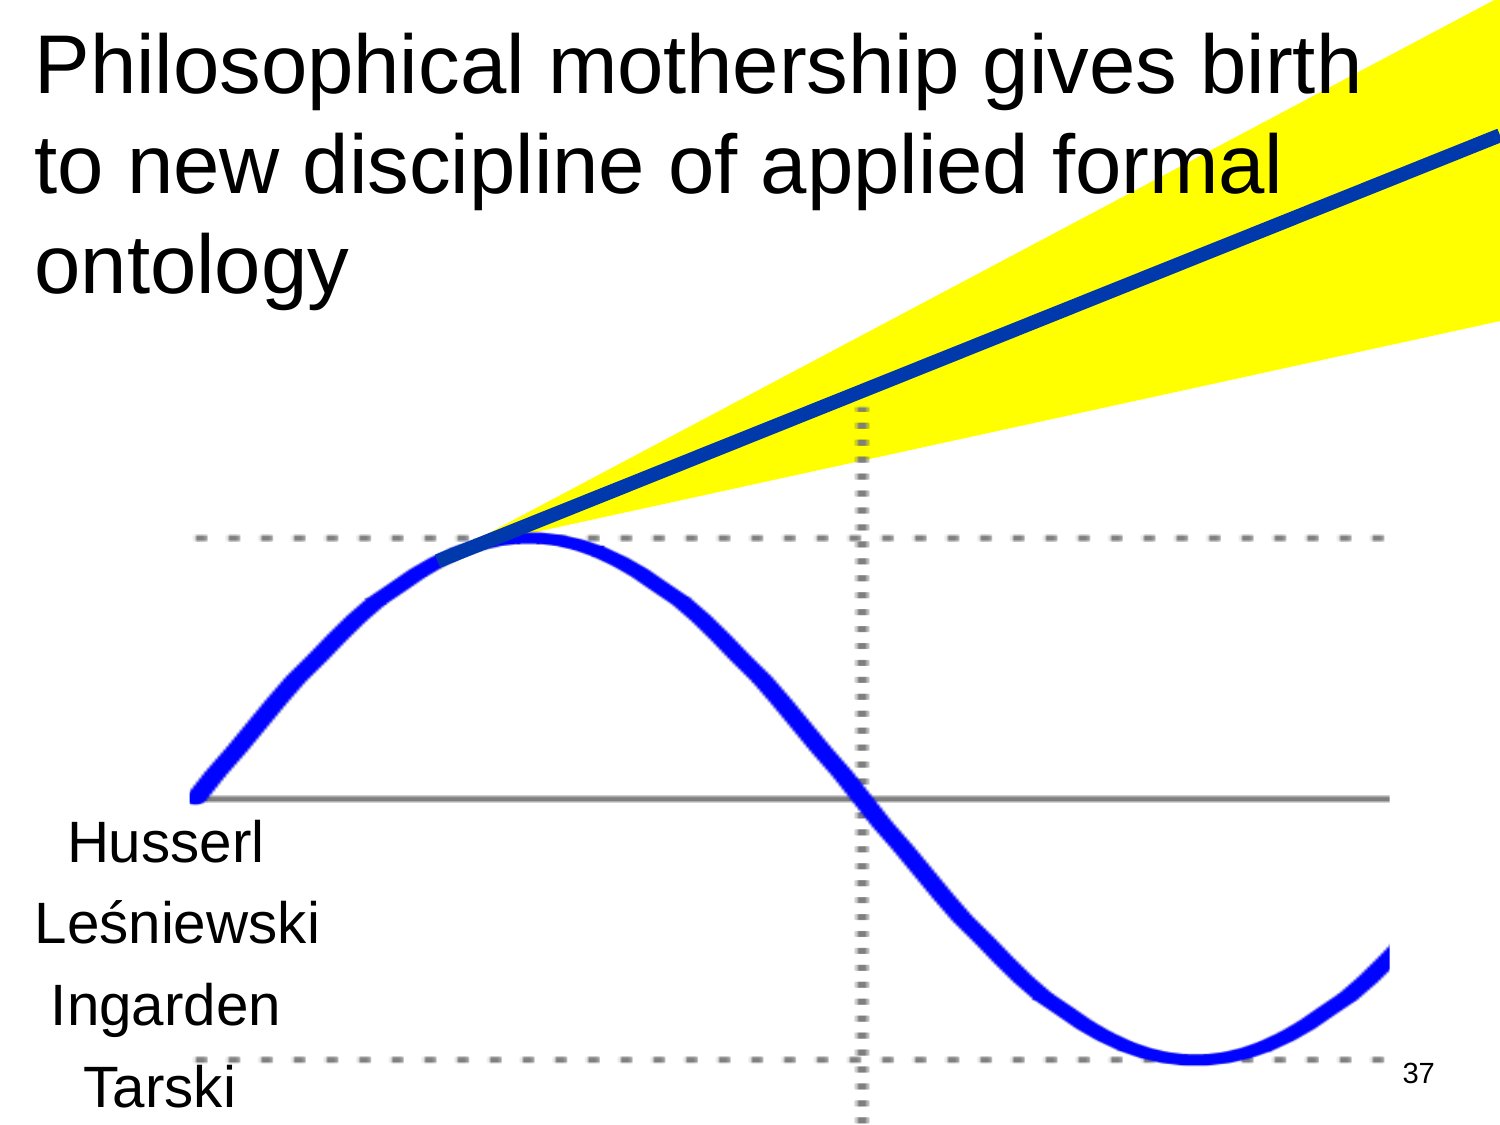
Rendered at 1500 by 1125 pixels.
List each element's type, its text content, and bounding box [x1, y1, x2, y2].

slide_number 37 [1396, 1046, 1451, 1125]
list Husserl Leśniewski Ingarden Tarski [19, 796, 184, 1060]
picture [189, 377, 1390, 1125]
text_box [437, 134, 1500, 562]
title Philosophical mothership gives birth to new discipline of applied formal ontology [19, 66, 1390, 255]
text_box [1365, 0, 1500, 133]
